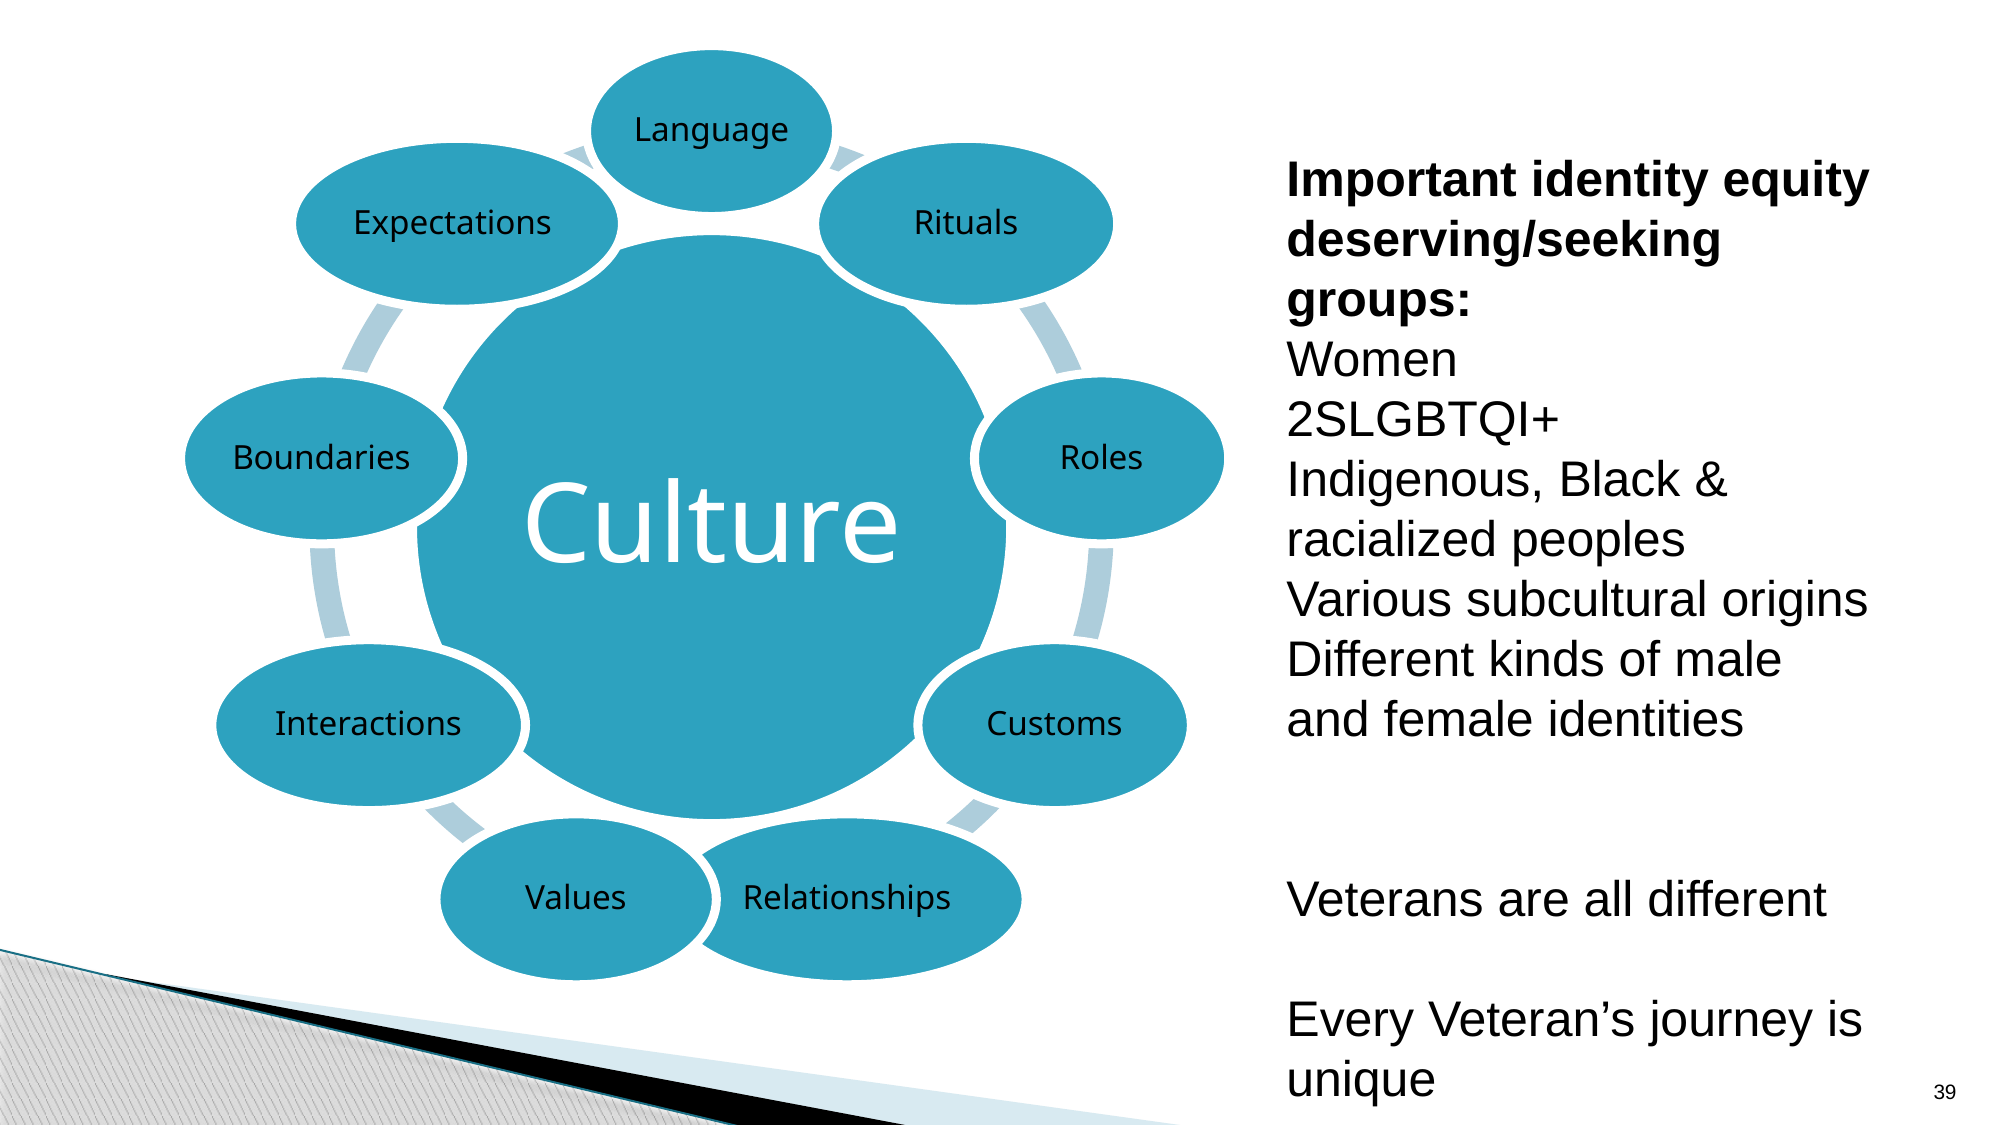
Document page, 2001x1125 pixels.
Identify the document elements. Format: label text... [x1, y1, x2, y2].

text_box Important identity equity deserving/seeking groups: Women 2SLGBTQI+ Indigenous, Black & racialized peoples Various subcultural origins Different kinds of male and female identities Veterans are all different Every Veteran’s journey is unique [1271, 139, 1889, 1115]
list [78, 44, 1331, 986]
slide_number 39 [1891, 1051, 1972, 1112]
